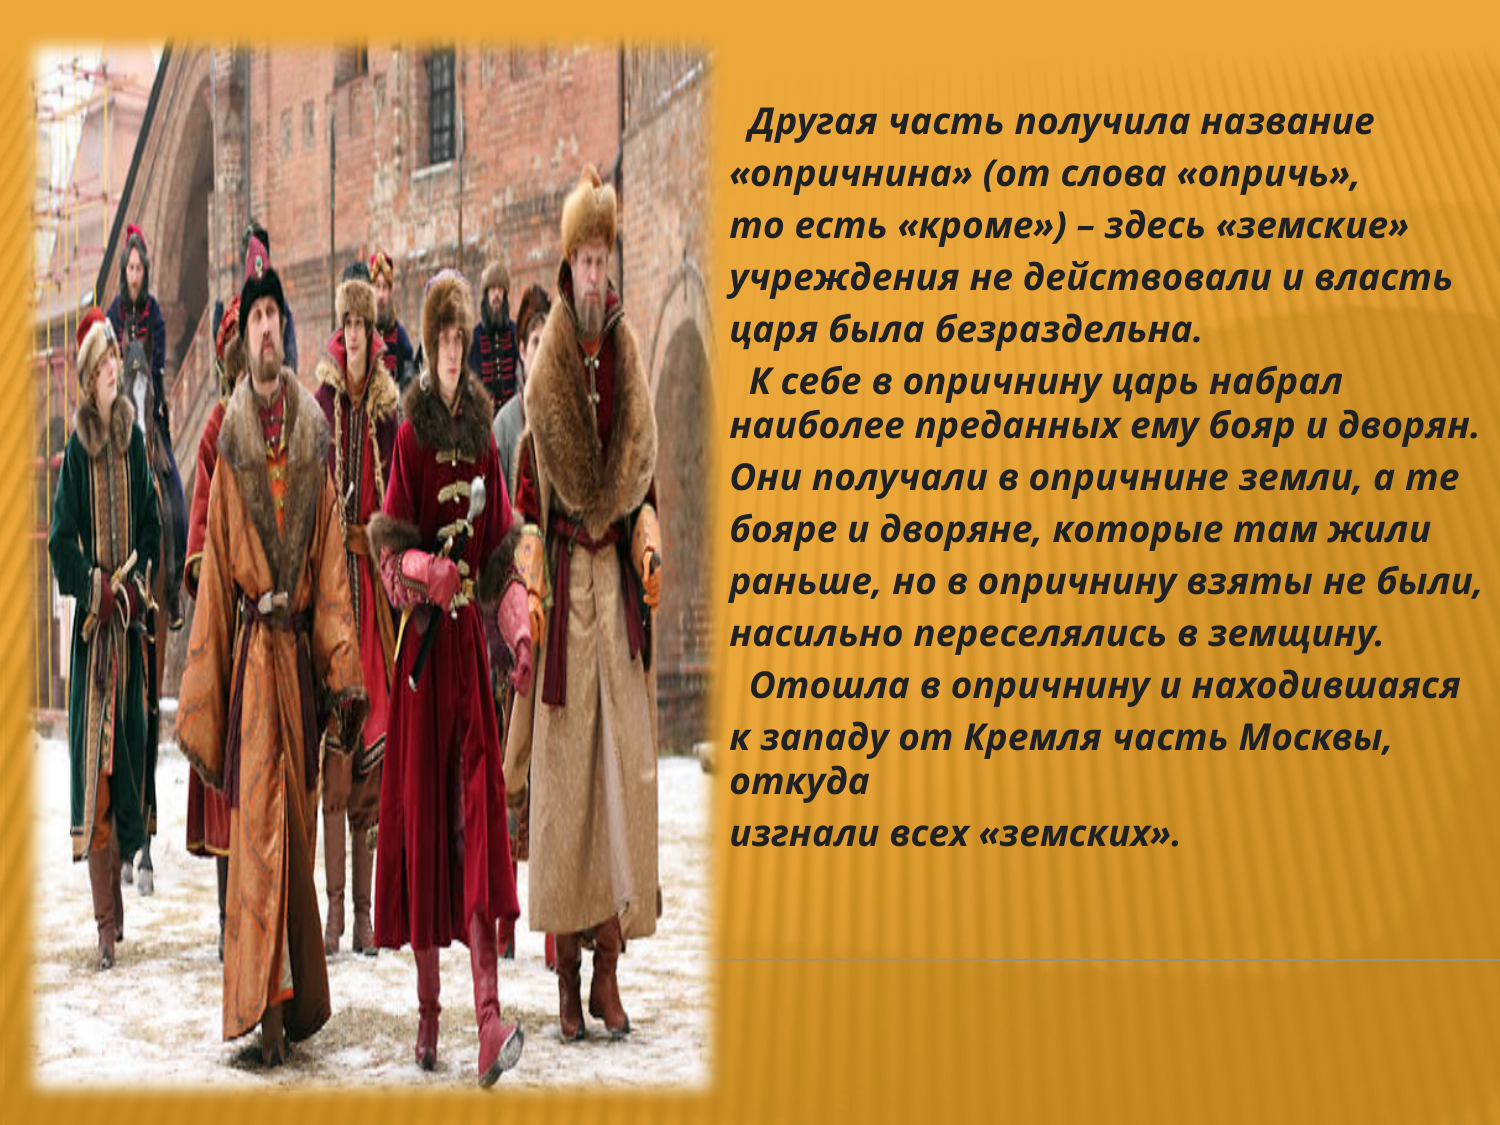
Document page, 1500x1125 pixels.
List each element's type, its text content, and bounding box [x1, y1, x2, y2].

list Другая часть получила название «опричнина» (от слова «опричь», то есть «кроме») – здесь «земские» учреждения не действовали и власть царя была безраздельна. К себе в опричнину царь набрал наиболее преданных ему бояр и дворян. Они получали в опричнине земли, а те бояре и дворяне, которые там жили раньше, но в опричнину взяты не были, насильно переселялись в земщину. Отошла в опричнину и находившаяся к западу от Кремля часть Москвы, откуда изгнали всех «земских». [737, 90, 1500, 988]
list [17, 30, 727, 1107]
